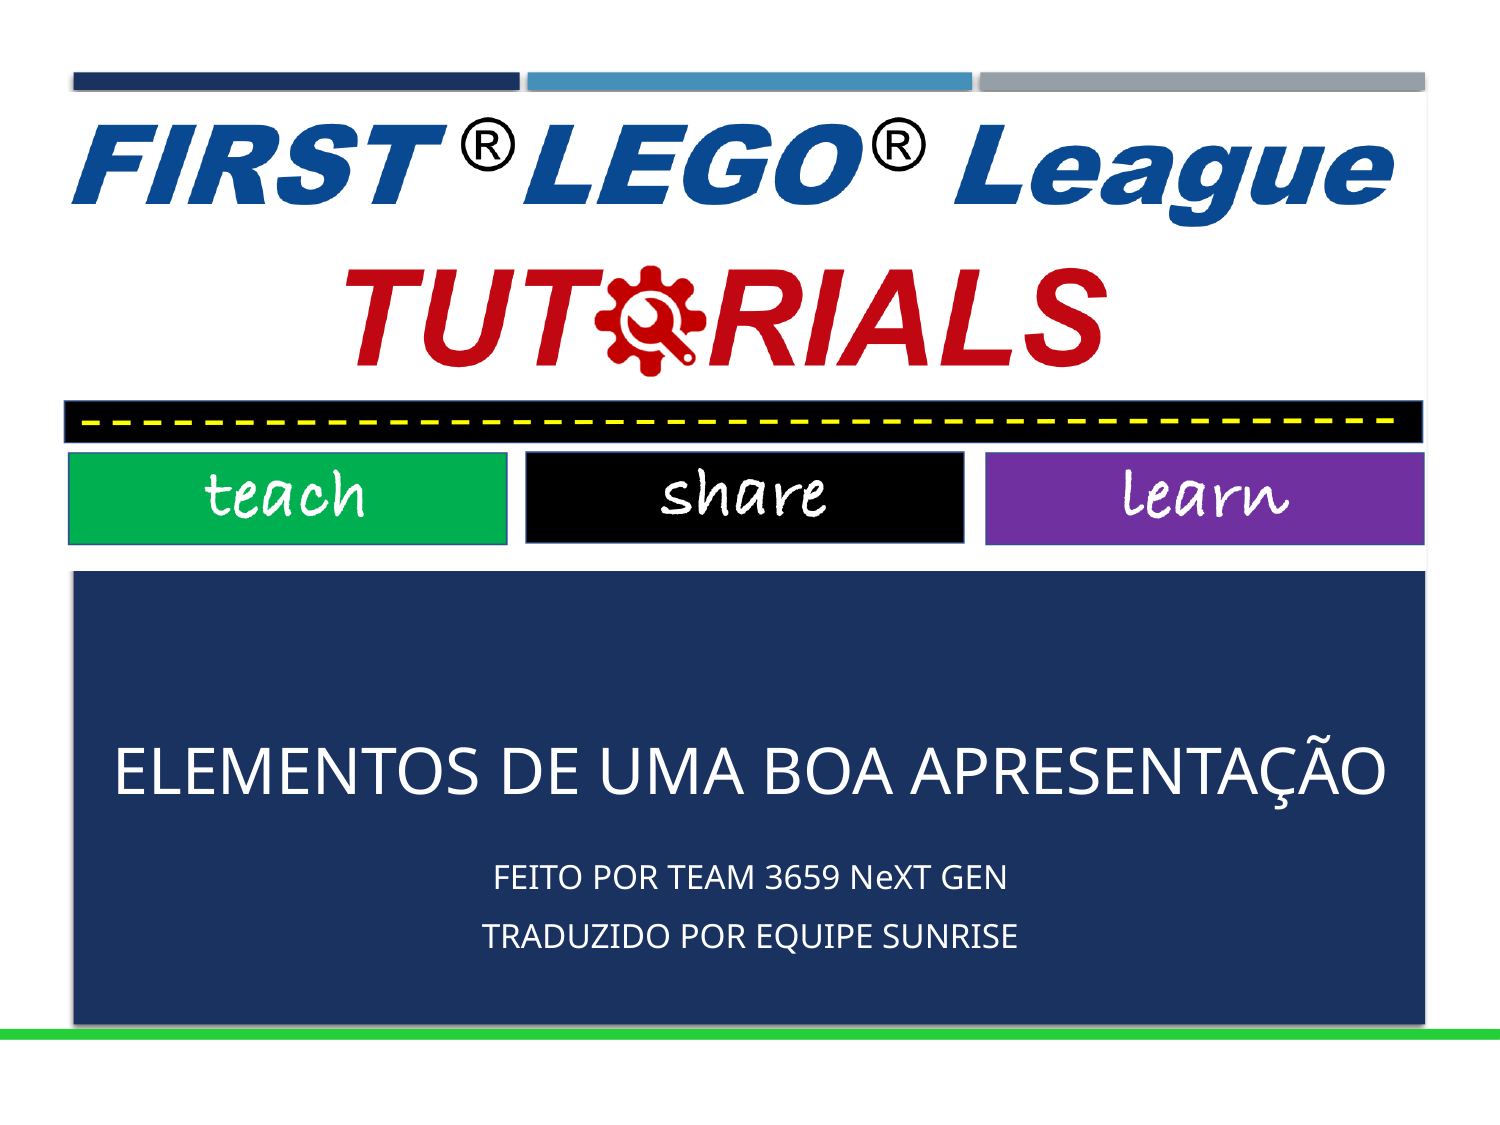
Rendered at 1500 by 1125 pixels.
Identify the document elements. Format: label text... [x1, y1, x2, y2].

picture [54, 92, 1448, 571]
text_box Elementos de uma boa apresentação [95, 645, 1406, 816]
text_box Feito por Team 3659 NeXt Gen Traduzido por equipe sunrise [95, 848, 1406, 946]
